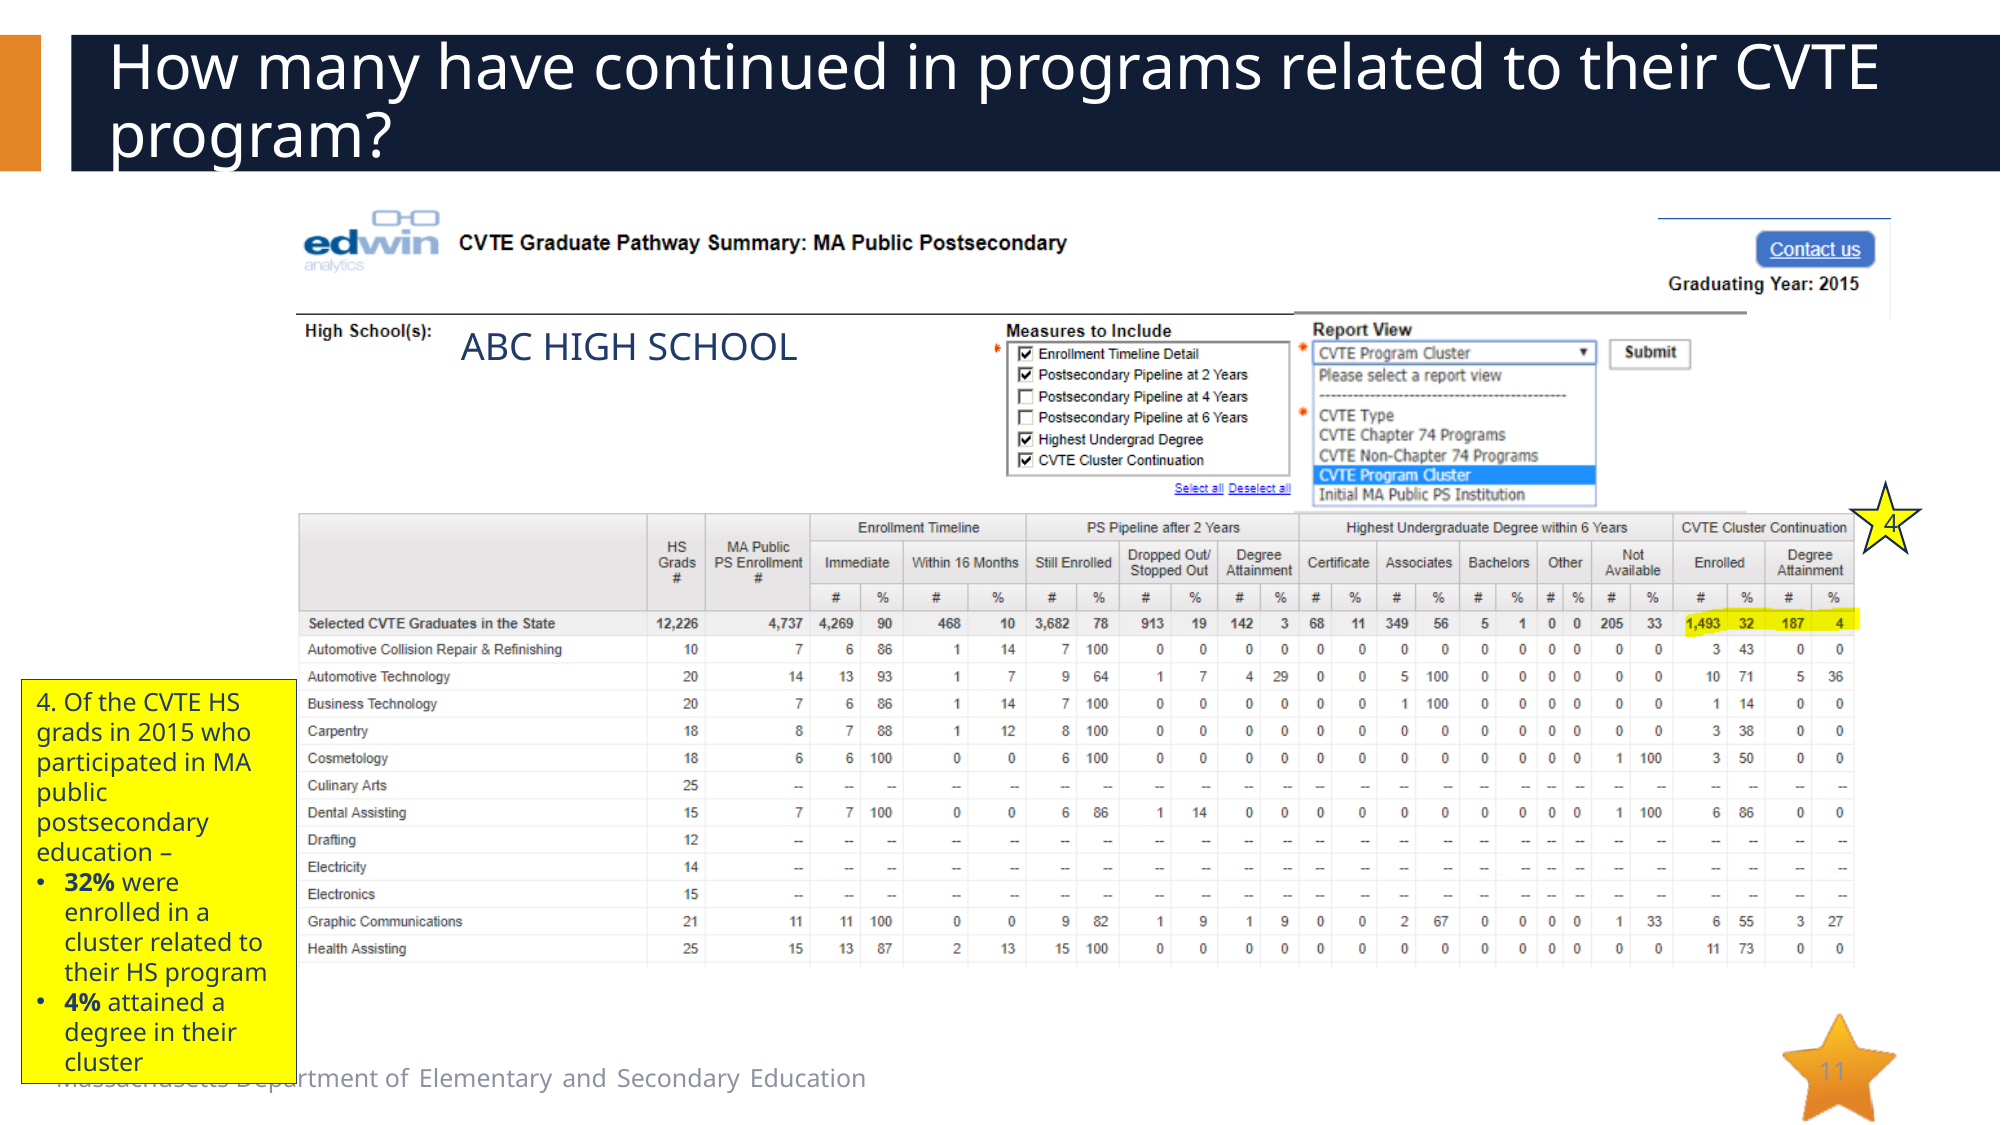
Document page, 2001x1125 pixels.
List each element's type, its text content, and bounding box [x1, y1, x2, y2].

text_box 4 [1886, 481, 1923, 555]
title How many have continued in programs related to their CVTE program? [93, 47, 1959, 159]
text_box 4. Of the CVTE HS grads in 2015 who participated in MA public postsecondary education – 32% were enrolled in a cluster related to their HS program 4% attained a degree in their cluster [21, 679, 297, 1084]
picture [1773, 1000, 1909, 1125]
picture [1294, 218, 1891, 513]
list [296, 201, 1886, 968]
slide_number 11 [1412, 1042, 1863, 1103]
